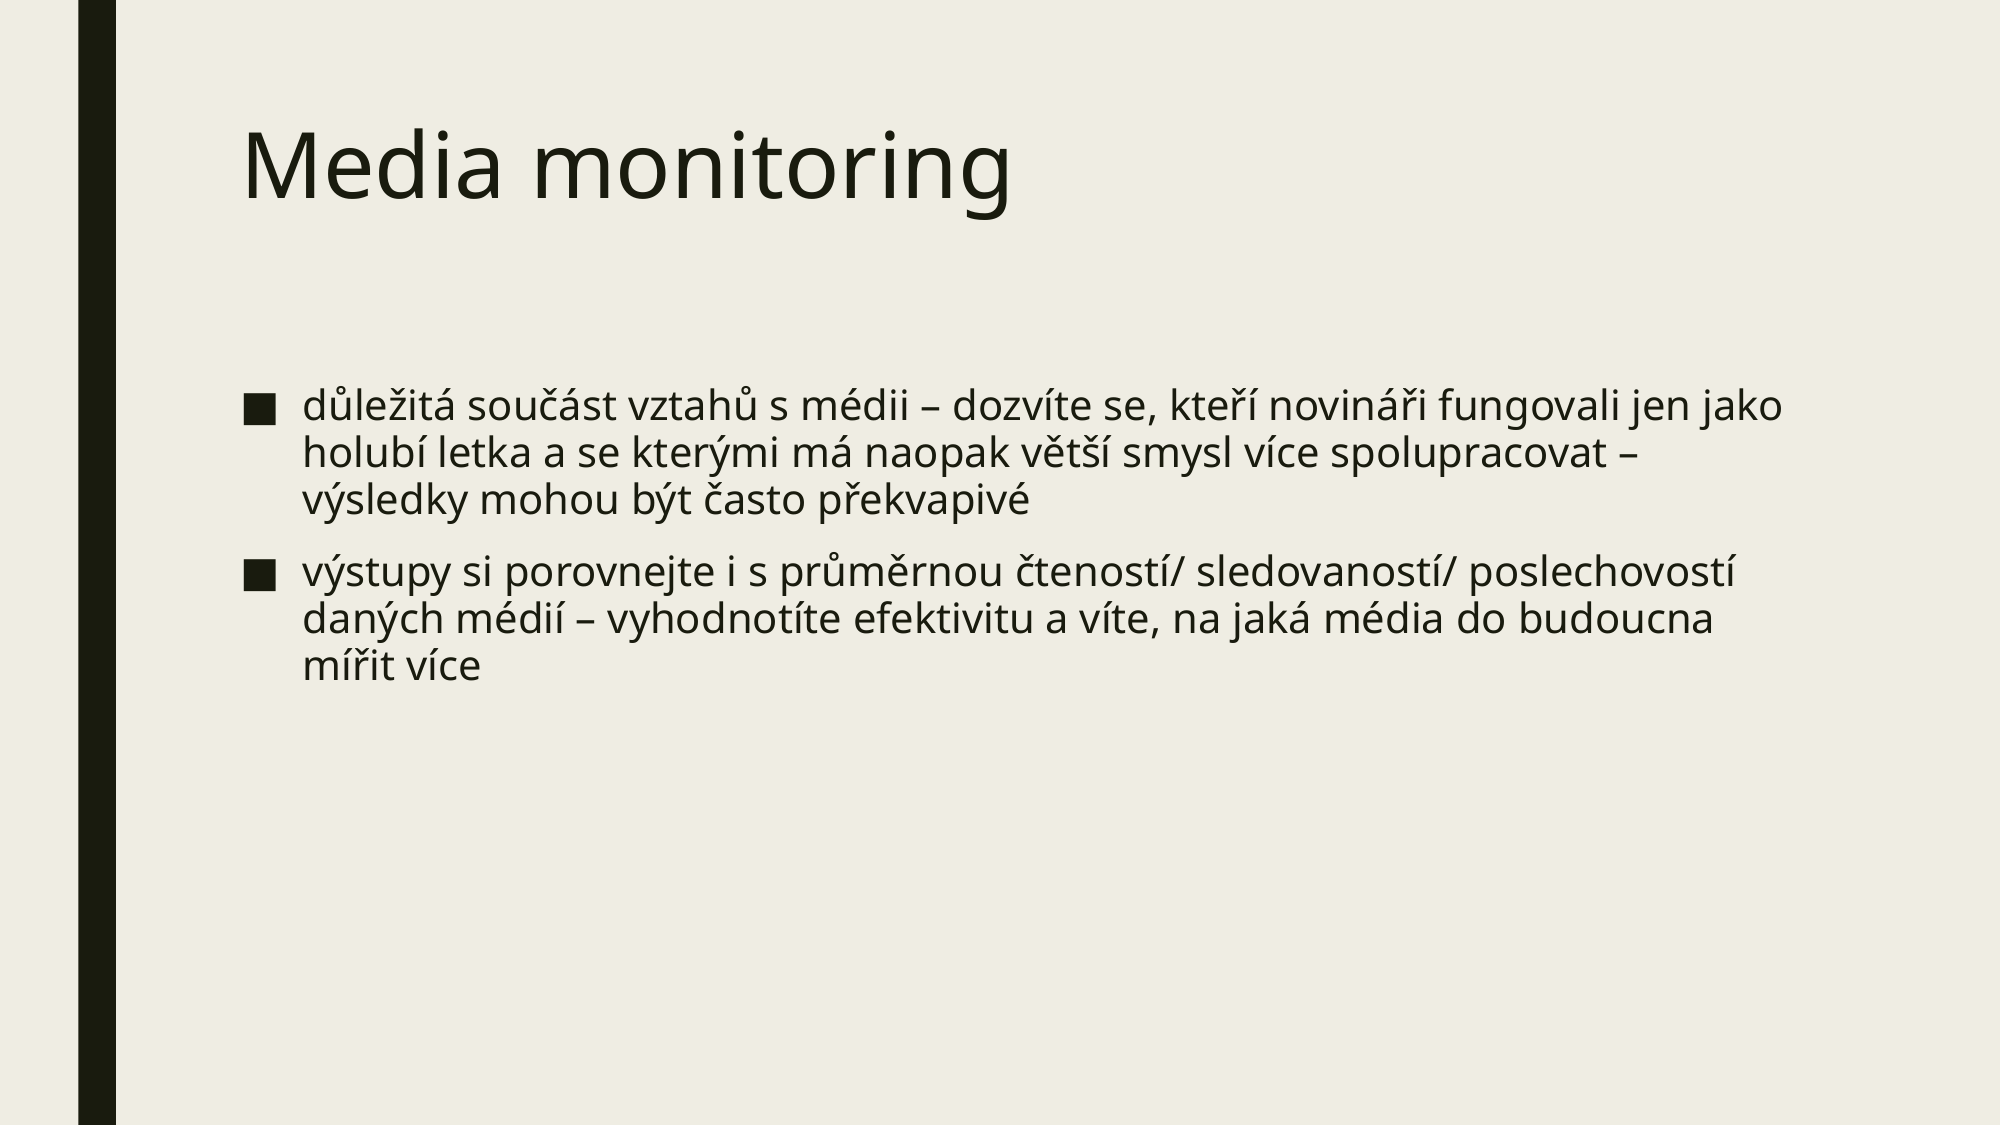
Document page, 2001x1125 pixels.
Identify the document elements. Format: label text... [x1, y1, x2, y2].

title Media monitoring [225, 112, 1800, 357]
list důležitá součást vztahů s médii – dozvíte se, kteří novináři fungovali jen jako holubí letka a se kterými má naopak větší smysl více spolupracovat – výsledky mohou být často překvapivé výstupy si porovnejte i s průměrnou čteností/ sledovaností/ poslechovostí daných médií – vyhodnotíte efektivitu a víte, na jaká média do budoucna mířit více [225, 375, 1800, 963]
